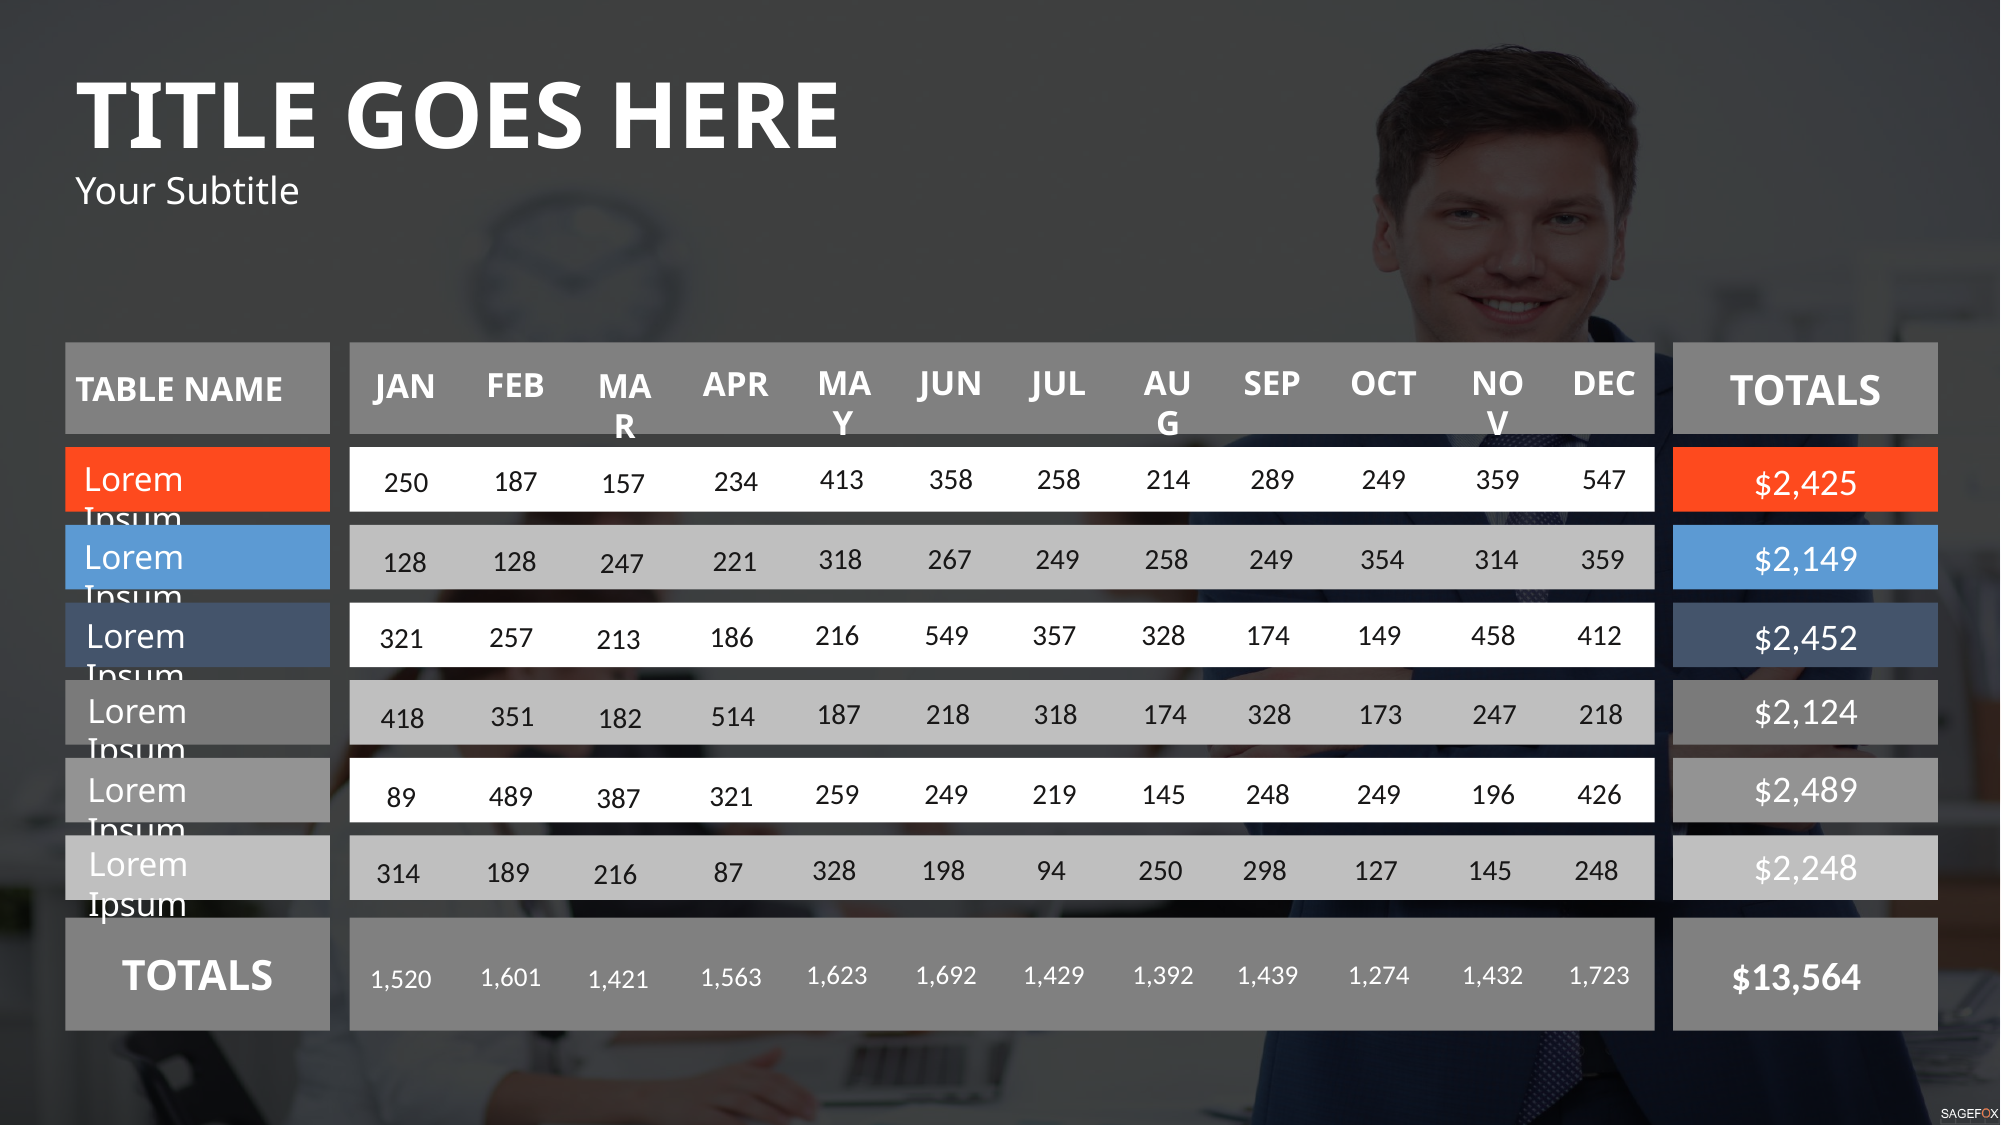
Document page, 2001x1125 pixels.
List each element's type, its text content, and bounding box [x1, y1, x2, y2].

text_box 318 [791, 532, 890, 583]
text_box [1672, 834, 1939, 901]
text_box 1,432 [1436, 950, 1543, 998]
text_box 1,563 [675, 952, 787, 1000]
text_box OCT [1334, 354, 1433, 410]
text_box 1,623 [780, 950, 890, 998]
text_box 547 [1555, 453, 1653, 503]
text_box 426 [1550, 767, 1649, 818]
text_box 198 [894, 843, 993, 894]
text_box 221 [685, 534, 784, 585]
text_box 1,392 [1107, 950, 1211, 998]
text_box 218 [1552, 688, 1650, 738]
text_box SEP [1223, 354, 1322, 410]
picture [0, 0, 2001, 1125]
text_box [349, 341, 1656, 435]
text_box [65, 757, 330, 823]
text_box 247 [573, 536, 671, 587]
text_box 289 [1223, 453, 1322, 503]
text_box [1672, 524, 1939, 590]
text_box 247 [1445, 688, 1544, 738]
text_box 234 [687, 454, 785, 505]
text_box 413 [793, 453, 891, 503]
text_box 157 [574, 456, 672, 507]
text_box 94 [1002, 843, 1100, 894]
text_box 549 [897, 608, 996, 659]
text_box 351 [463, 690, 562, 740]
text_box $2,149 [1721, 526, 1890, 587]
text_box 218 [899, 688, 997, 738]
text_box 1,274 [1322, 950, 1435, 998]
text_box 128 [355, 536, 454, 586]
text_box MAR [574, 358, 675, 453]
text_box 1,723 [1543, 950, 1656, 998]
text_box 182 [571, 692, 669, 742]
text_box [65, 835, 330, 900]
text_box 249 [897, 767, 996, 818]
text_box [1672, 446, 1939, 513]
text_box 359 [1449, 453, 1547, 503]
text_box 258 [1118, 532, 1216, 583]
text_box 514 [684, 690, 782, 740]
text_box $2,425 [1721, 450, 1890, 511]
text_box 145 [1441, 843, 1539, 894]
text_box 216 [566, 847, 665, 898]
text_box 328 [785, 843, 883, 894]
text_box 174 [1116, 688, 1214, 738]
text_box [349, 757, 1656, 823]
text_box 458 [1444, 608, 1542, 659]
text_box 357 [1005, 608, 1104, 659]
text_box 1,520 [345, 953, 457, 1001]
text_box JUN [902, 354, 1000, 410]
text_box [65, 602, 330, 668]
text_box 219 [1005, 767, 1104, 818]
text_box 186 [682, 610, 781, 661]
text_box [65, 447, 330, 512]
text_box 249 [1330, 767, 1428, 818]
text_box 387 [569, 771, 668, 822]
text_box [65, 680, 330, 745]
text_box [349, 446, 1656, 513]
text_box $2,489 [1721, 757, 1890, 818]
text_box 250 [1111, 843, 1210, 894]
text_box [1672, 679, 1939, 746]
text_box FEB [466, 356, 565, 412]
text_box JAN [357, 357, 455, 413]
text_box [1672, 757, 1939, 823]
text_box 187 [467, 455, 565, 505]
text_box [349, 917, 1656, 1032]
text_box 418 [354, 691, 452, 742]
text_box AUG [1119, 354, 1217, 449]
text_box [65, 524, 330, 590]
text_box [349, 524, 1656, 590]
text_box JUL [1010, 354, 1108, 410]
text_box 250 [357, 456, 455, 507]
text_box APR [687, 356, 785, 411]
text_box [349, 834, 1656, 901]
text_box [349, 602, 1656, 668]
text_box 259 [788, 767, 886, 818]
text_box 358 [902, 453, 1000, 503]
text_box [1672, 341, 1939, 435]
text_box DEC [1555, 354, 1653, 410]
text_box 1,601 [454, 952, 567, 1000]
text_box 216 [788, 608, 887, 659]
text_box TOTALS [1712, 356, 1899, 421]
text_box 1,429 [997, 950, 1107, 998]
text_box MAY [792, 354, 894, 449]
text_box 127 [1327, 843, 1425, 894]
text_box 249 [1008, 532, 1107, 583]
text_box [349, 679, 1656, 746]
text_box TITLE GOES HERE Your Subtitle [60, 49, 1036, 220]
text_box $2,248 [1721, 835, 1890, 896]
text_box 321 [352, 611, 451, 662]
text_box 489 [462, 770, 560, 820]
text_box 87 [679, 845, 778, 896]
text_box 328 [1220, 688, 1319, 738]
text_box 267 [901, 532, 999, 583]
text_box 359 [1554, 532, 1652, 583]
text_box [59, 342, 330, 435]
text_box 1,421 [562, 954, 675, 1002]
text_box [65, 917, 330, 1031]
text_box 1,439 [1211, 950, 1322, 998]
text_box 354 [1333, 532, 1431, 583]
text_box [1672, 917, 1939, 1032]
text_box 213 [569, 612, 668, 663]
text_box 318 [1007, 688, 1105, 738]
text_box $2,452 [1721, 605, 1890, 666]
text_box 249 [1222, 532, 1320, 583]
text_box 89 [352, 771, 451, 821]
text_box 149 [1330, 608, 1428, 659]
text_box 412 [1550, 608, 1649, 659]
text_box 248 [1547, 843, 1646, 894]
text_box 189 [459, 845, 557, 896]
text_box 187 [789, 688, 888, 738]
text_box 145 [1114, 767, 1213, 818]
text_box 128 [465, 534, 564, 585]
text_box 173 [1331, 688, 1430, 738]
text_box 248 [1219, 767, 1317, 818]
text_box 249 [1334, 453, 1433, 503]
text_box 314 [349, 847, 447, 897]
text_box 298 [1216, 843, 1314, 894]
text_box 174 [1219, 608, 1317, 659]
text_box 1,692 [890, 950, 997, 998]
text_box $13,564 [1712, 943, 1880, 1006]
text_box $2,124 [1721, 679, 1890, 740]
text_box 257 [462, 610, 560, 661]
text_box 328 [1114, 608, 1213, 659]
text_box 314 [1447, 532, 1546, 583]
text_box 258 [1010, 453, 1108, 503]
text_box 196 [1444, 767, 1542, 818]
text_box 214 [1119, 453, 1217, 503]
text_box [1672, 602, 1939, 668]
text_box 321 [682, 769, 781, 820]
text_box NOV [1448, 354, 1547, 449]
